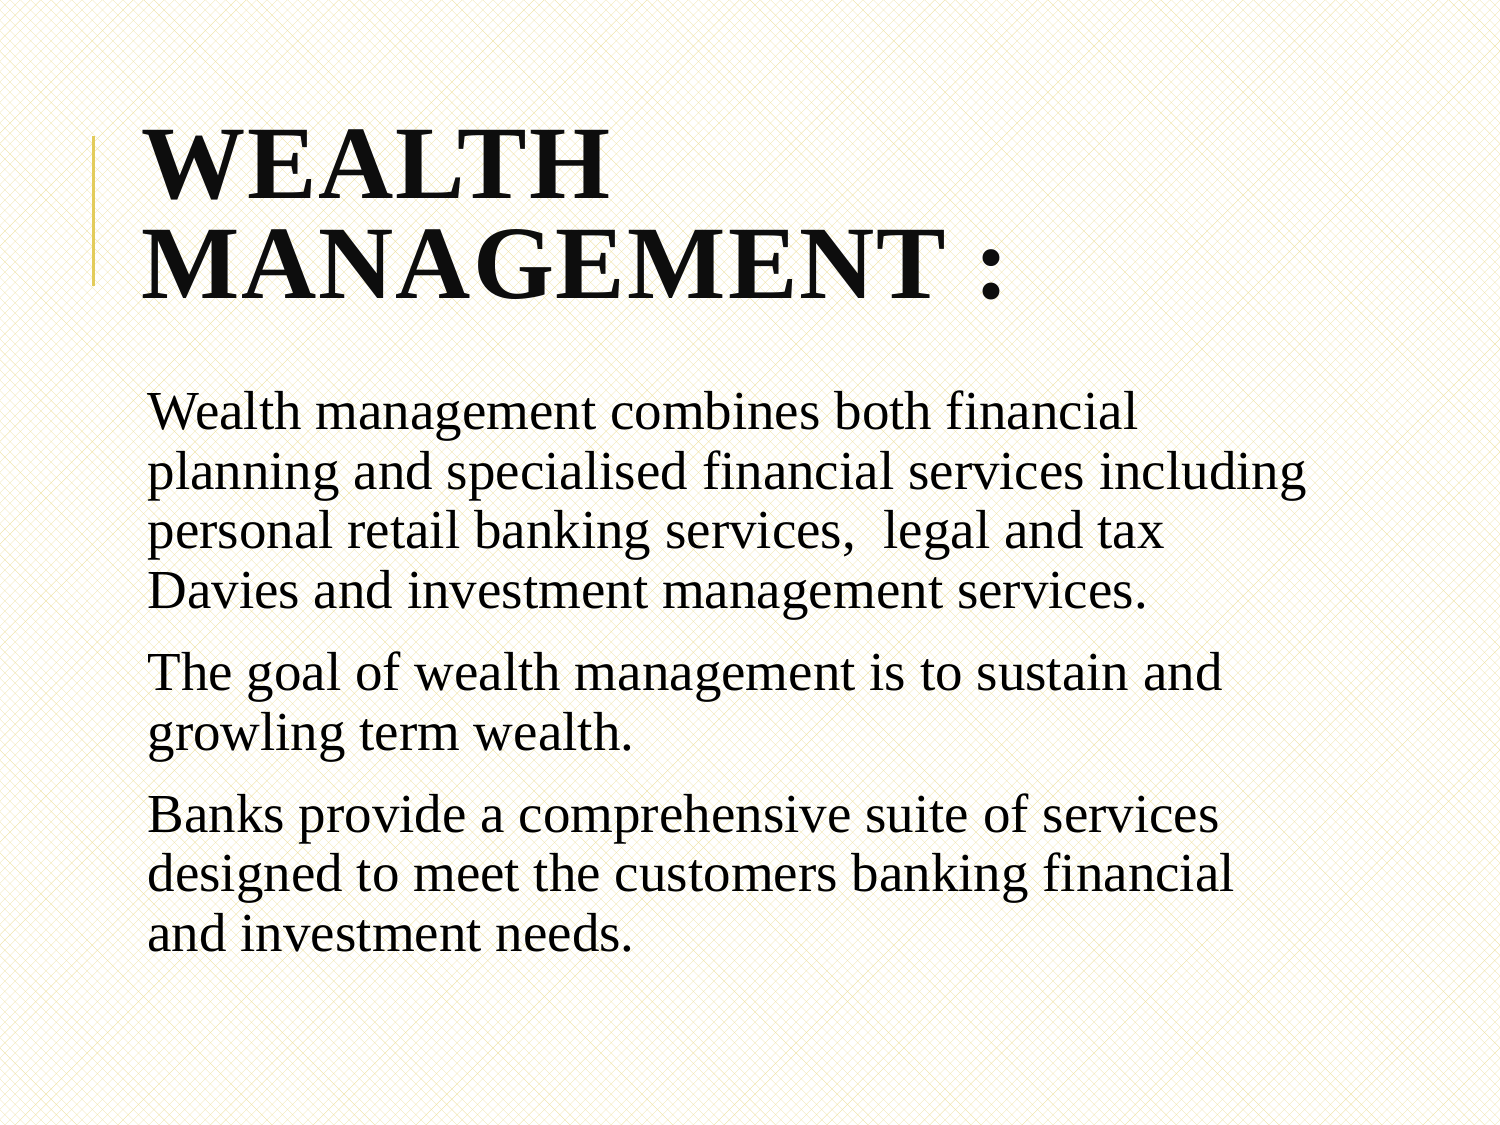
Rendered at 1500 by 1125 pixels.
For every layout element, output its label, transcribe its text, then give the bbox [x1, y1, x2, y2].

list Wealth management combines both financial planning and specialised financial services including personal retail banking services, legal and tax Davies and investment management services. The goal of wealth management is to sustain and growling term wealth. Banks provide a comprehensive suite of services designed to meet the customers banking financial and investment needs. [126, 375, 1322, 1035]
title Wealth management : [126, 96, 1322, 342]
